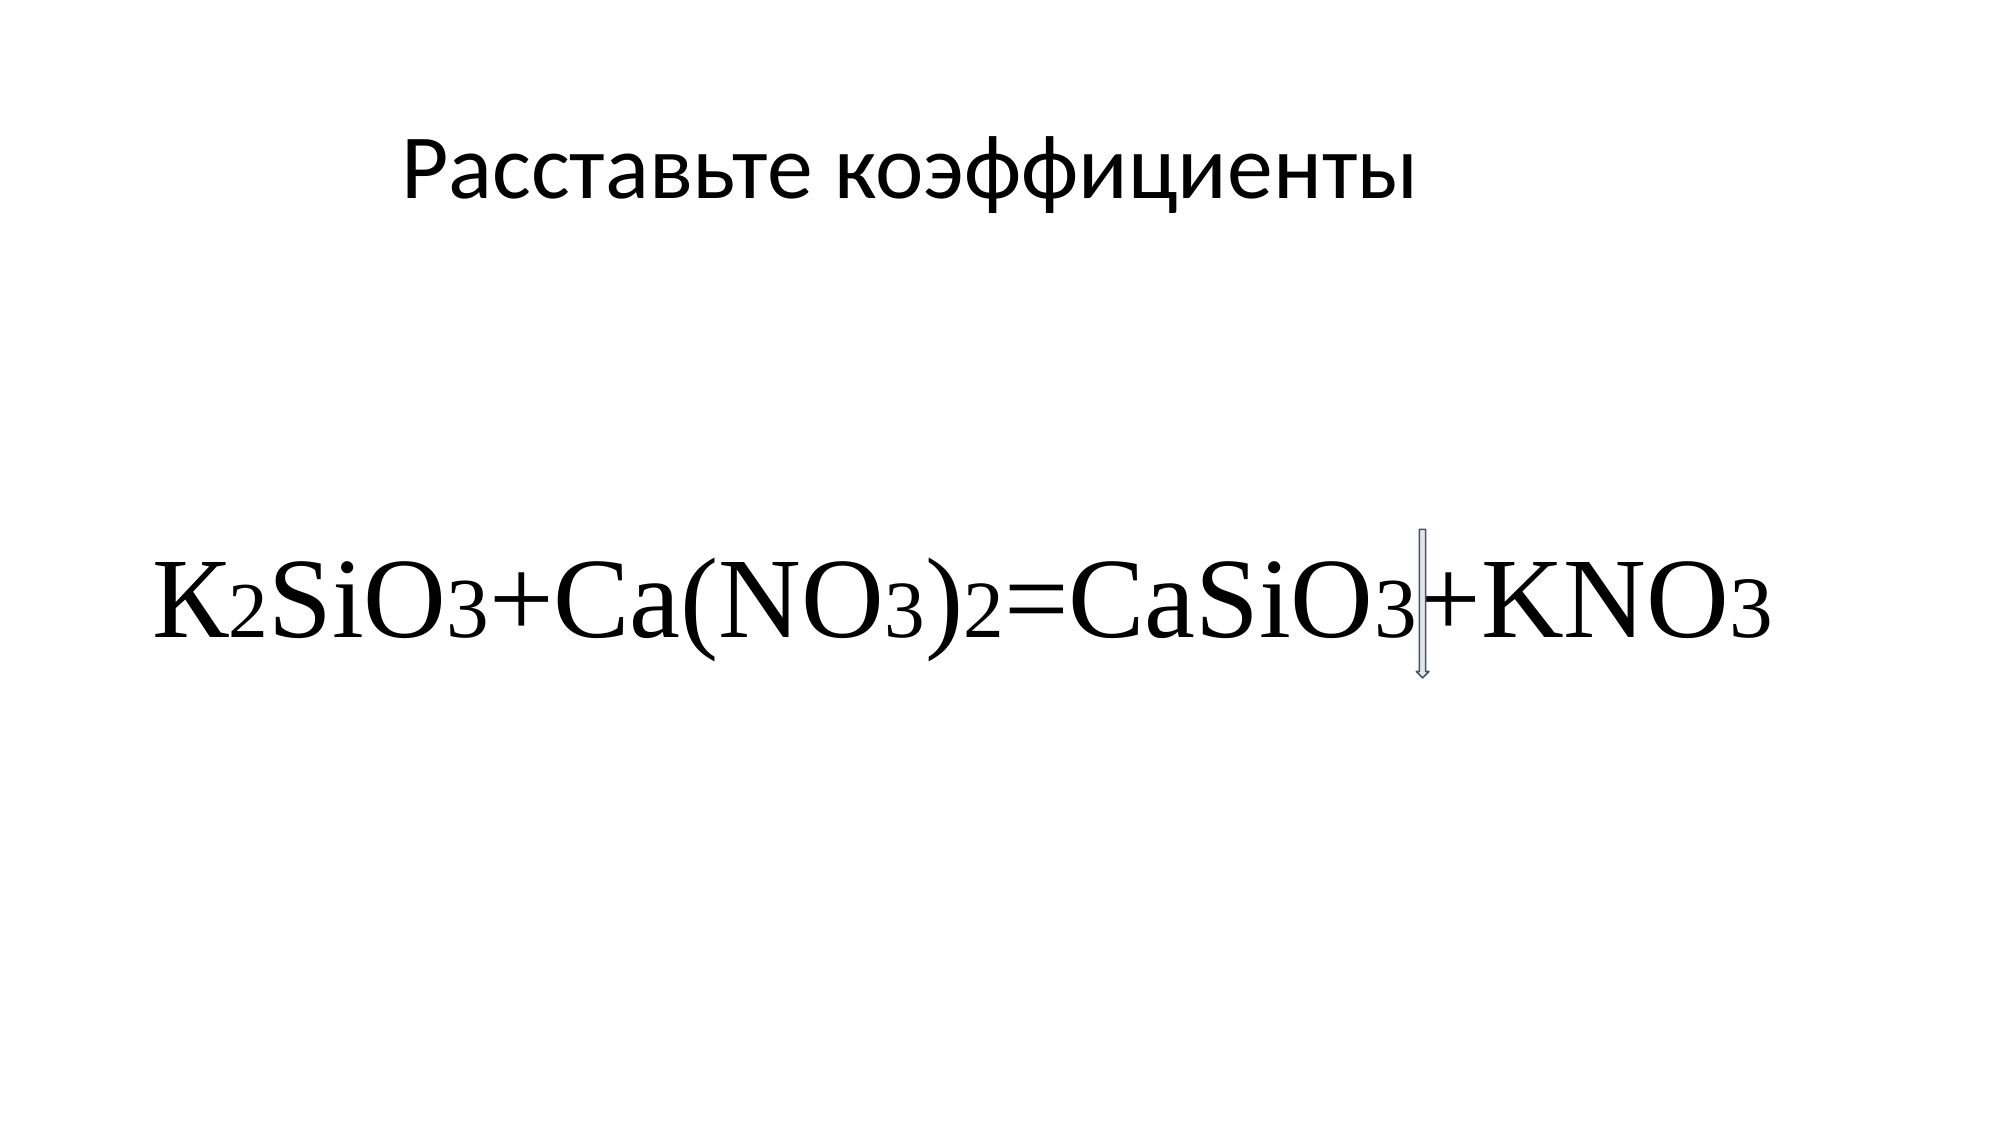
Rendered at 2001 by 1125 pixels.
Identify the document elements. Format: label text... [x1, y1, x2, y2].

title Расставьте коэффициенты [137, 59, 1863, 278]
text_box [1416, 529, 1429, 678]
list К2SiO3+Ca(NO3)2=CaSiO3+KNO3 [137, 299, 1863, 1014]
